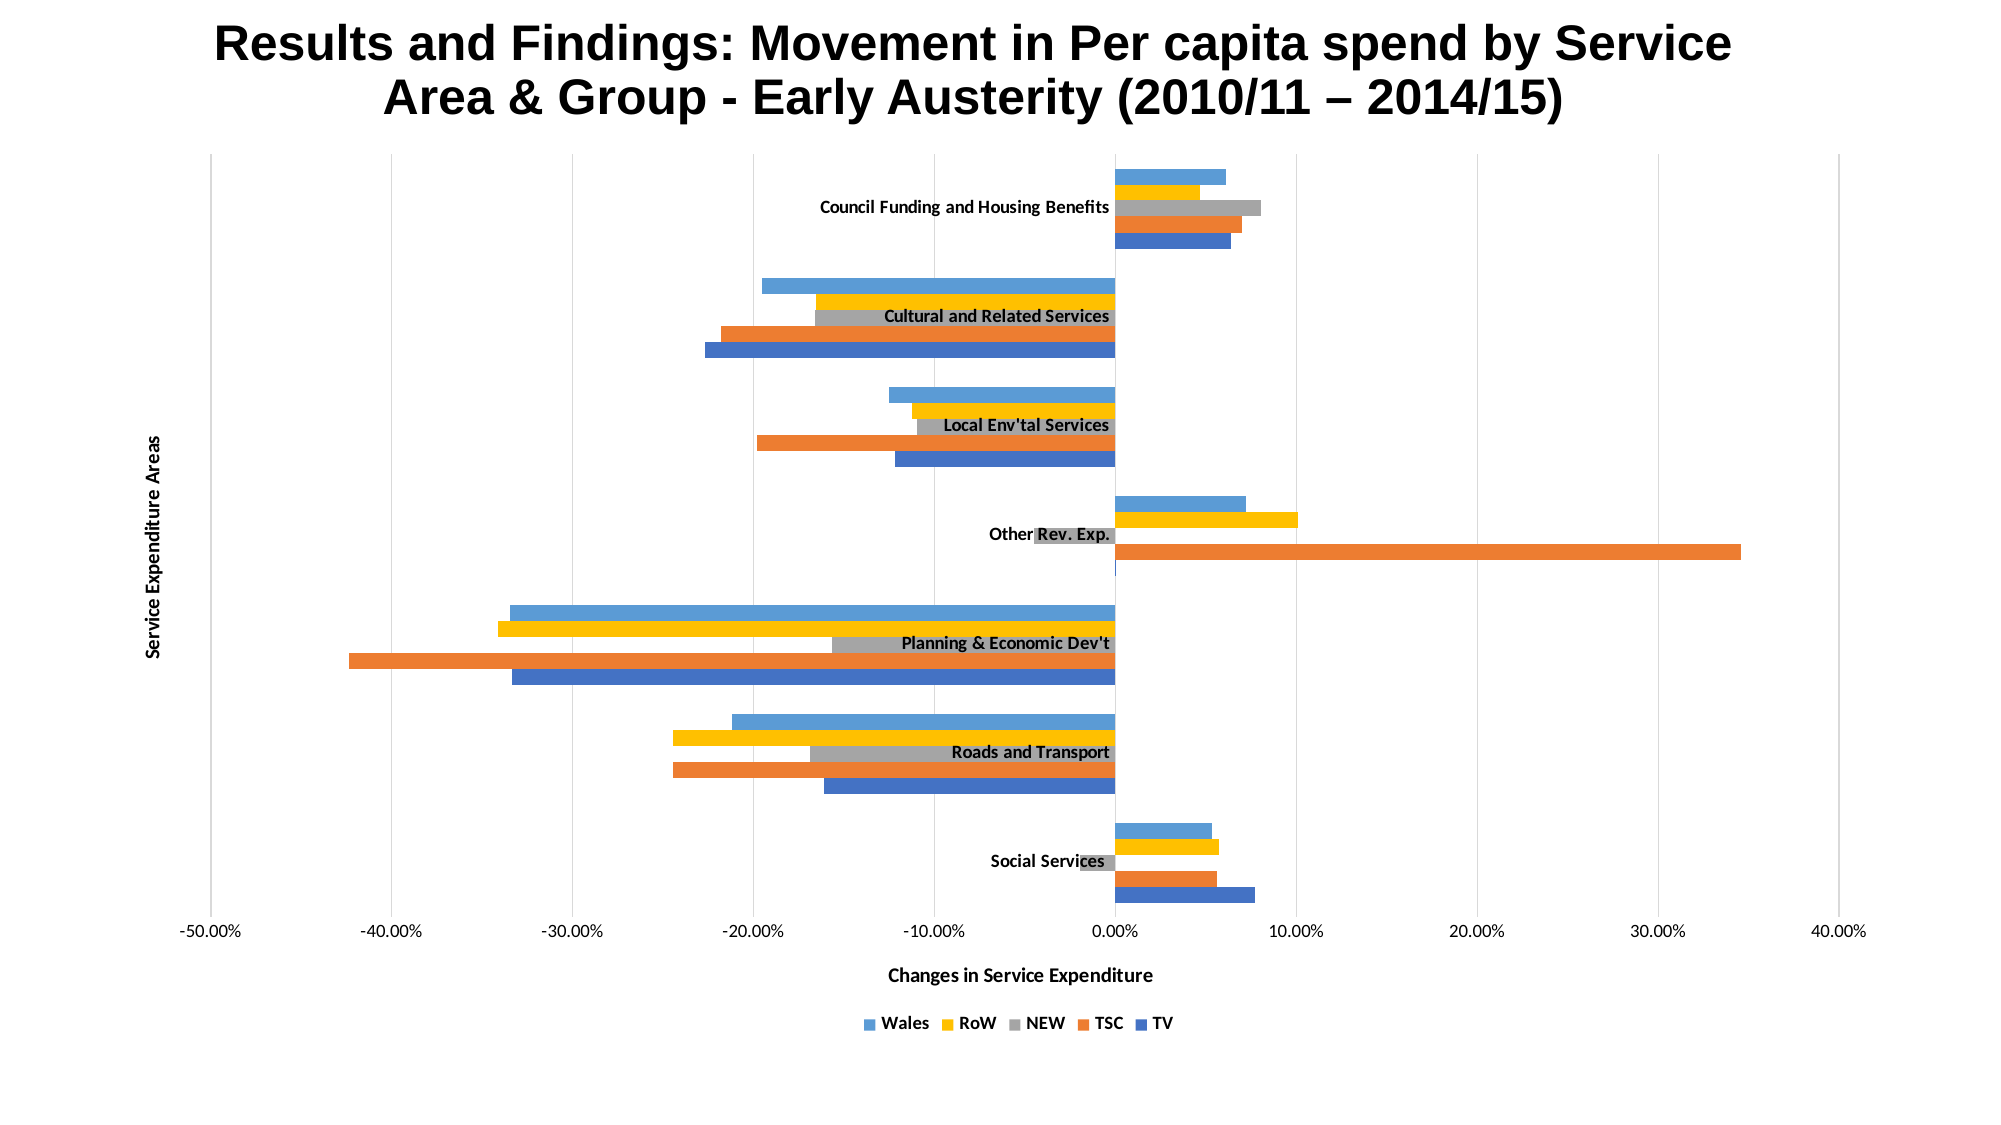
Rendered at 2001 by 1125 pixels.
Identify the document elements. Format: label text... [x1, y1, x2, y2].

chart [137, 134, 1900, 1041]
title Results and Findings: Movement in Per capita spend by Service Area & Group - Early Austerity (2010/11 – 2014/15) [137, 30, 1810, 113]
